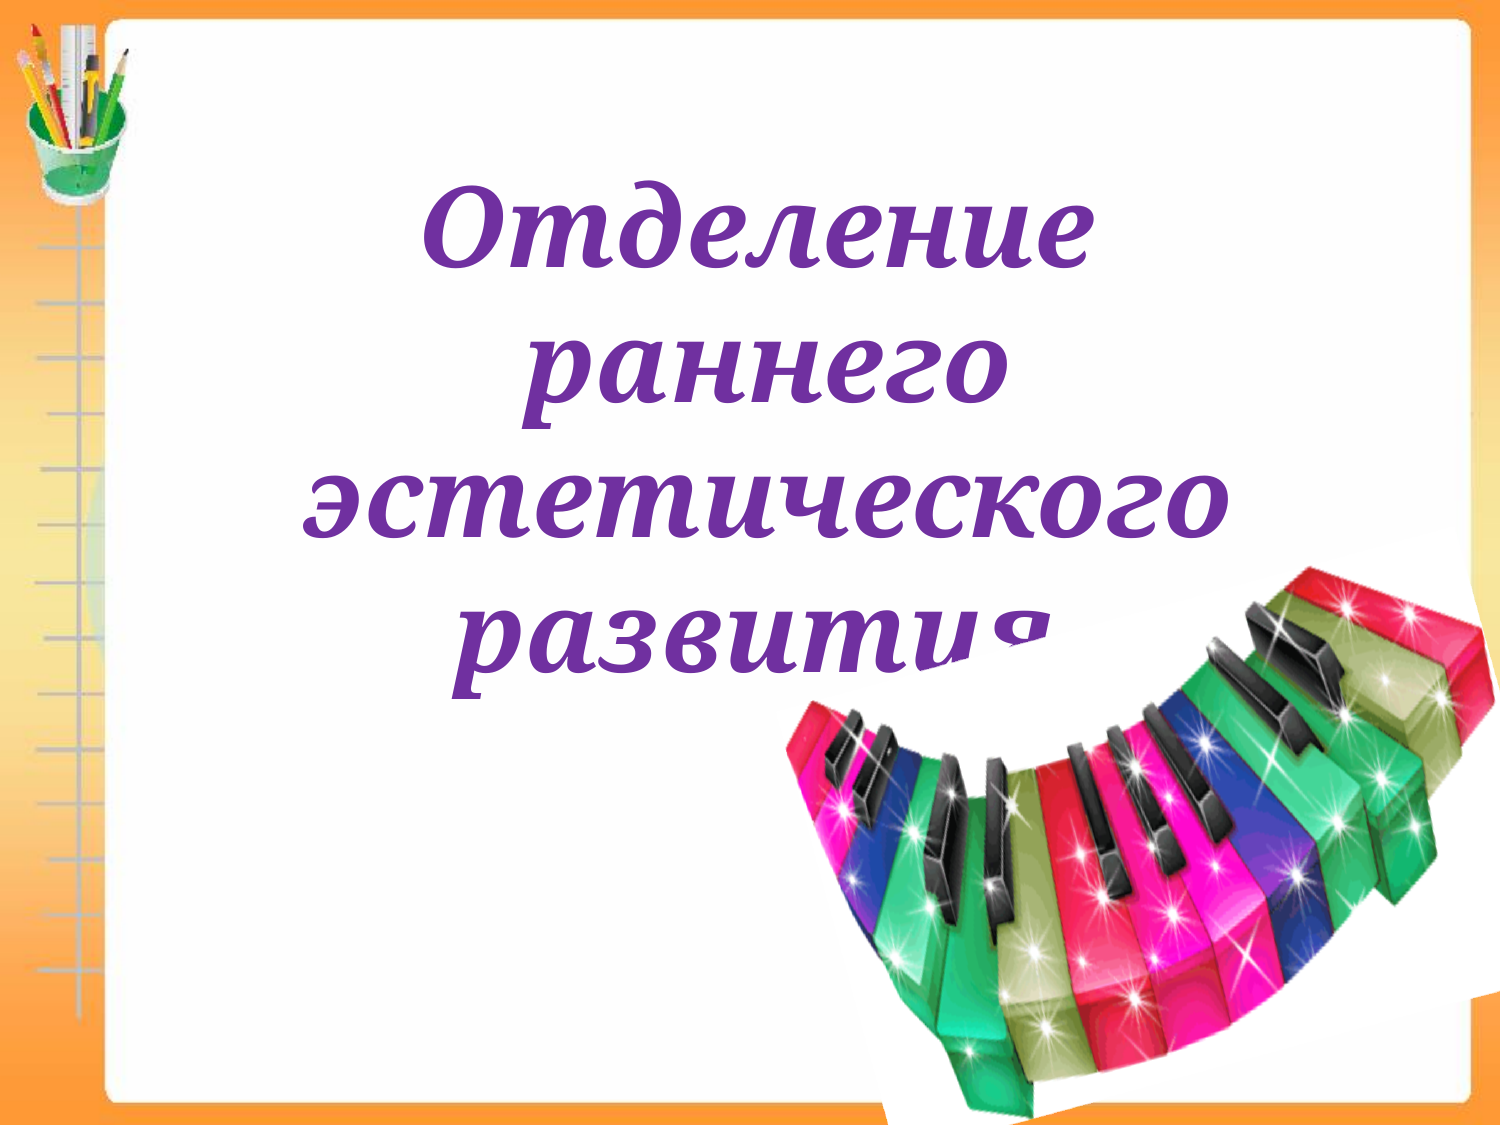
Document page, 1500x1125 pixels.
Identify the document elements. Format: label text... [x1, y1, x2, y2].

title Отделение раннего эстетического развития [124, 62, 1413, 788]
picture [0, 0, 1500, 1125]
